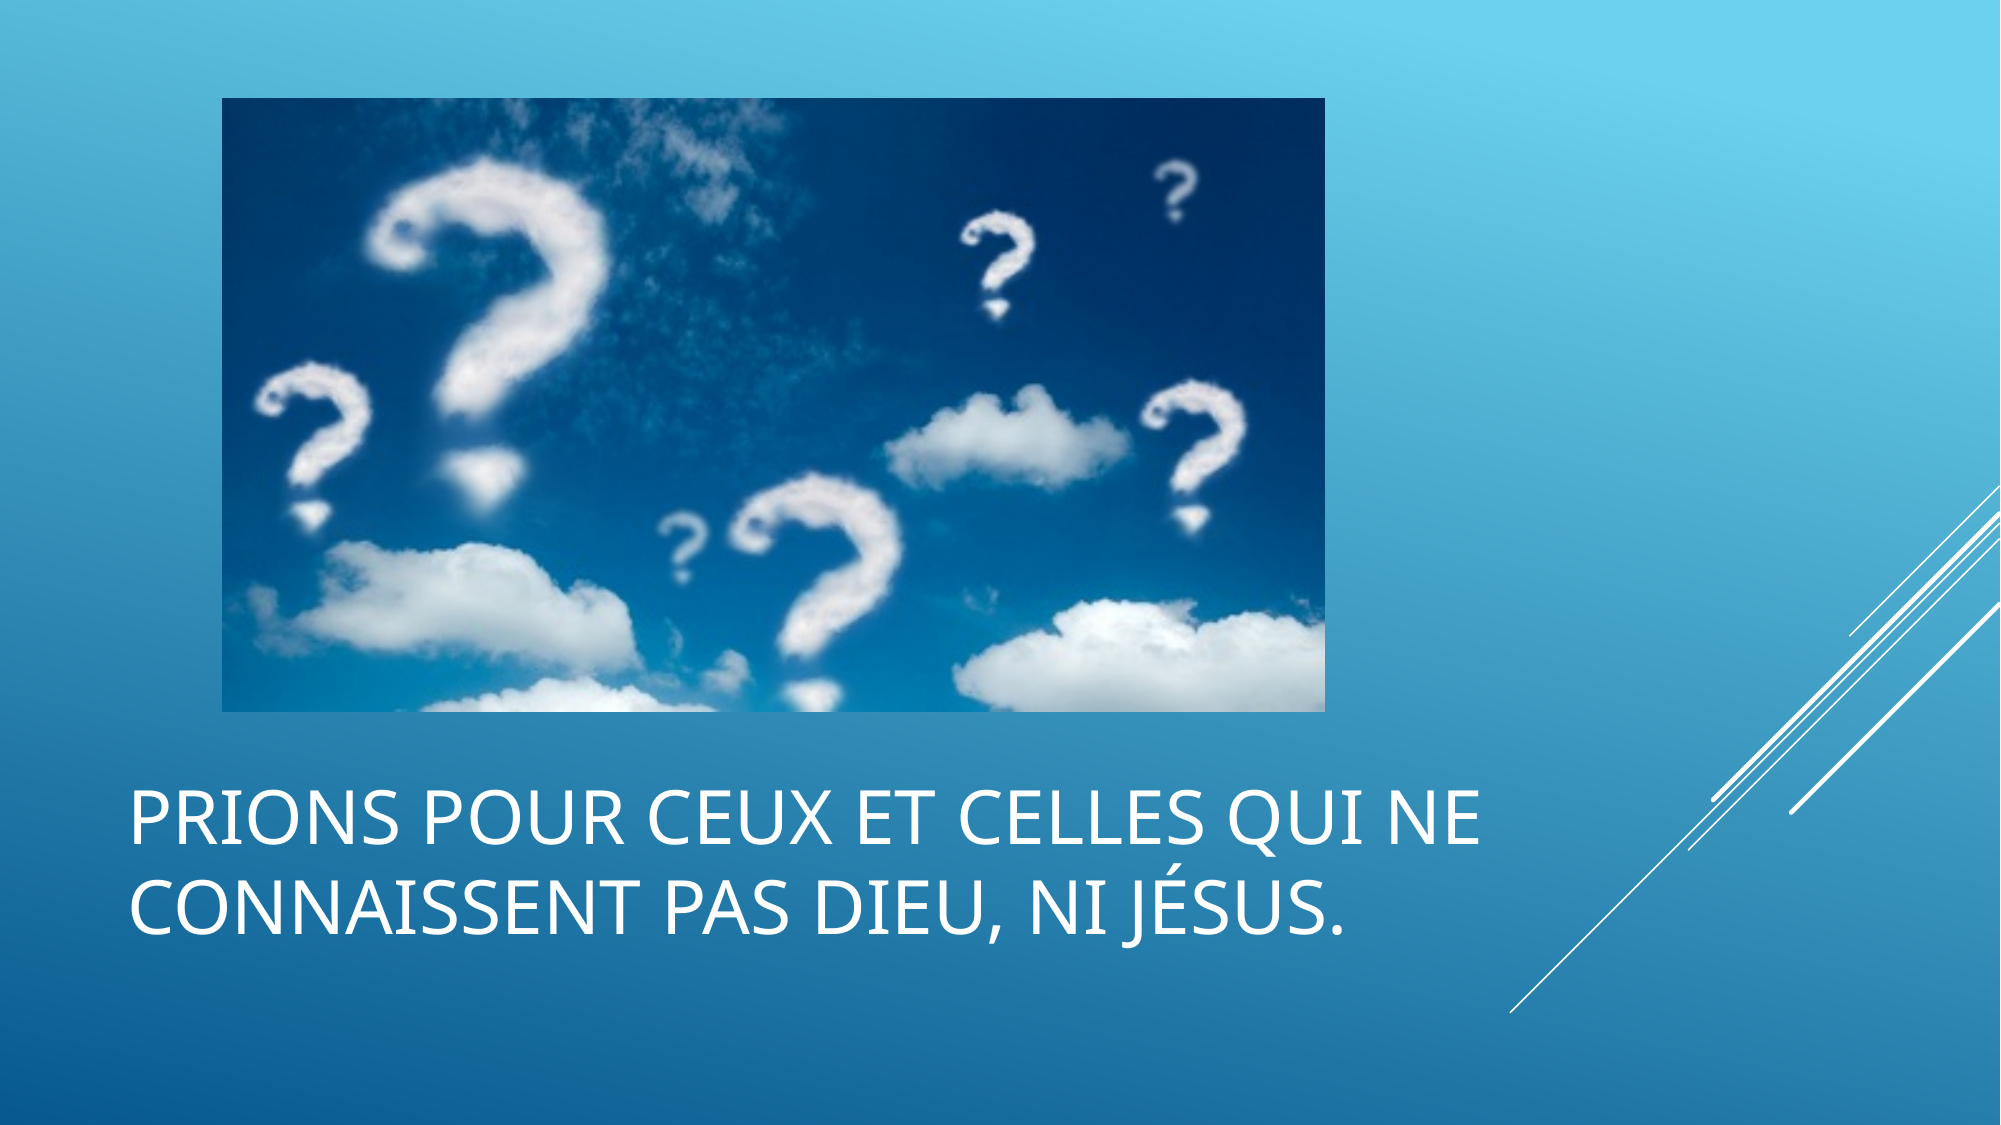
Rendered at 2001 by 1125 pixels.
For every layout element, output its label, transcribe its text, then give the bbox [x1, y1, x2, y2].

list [222, 98, 1326, 712]
title Prions pour ceux et celles qui ne connaissent pas Dieu, ni Jésus. [112, 736, 1513, 984]
